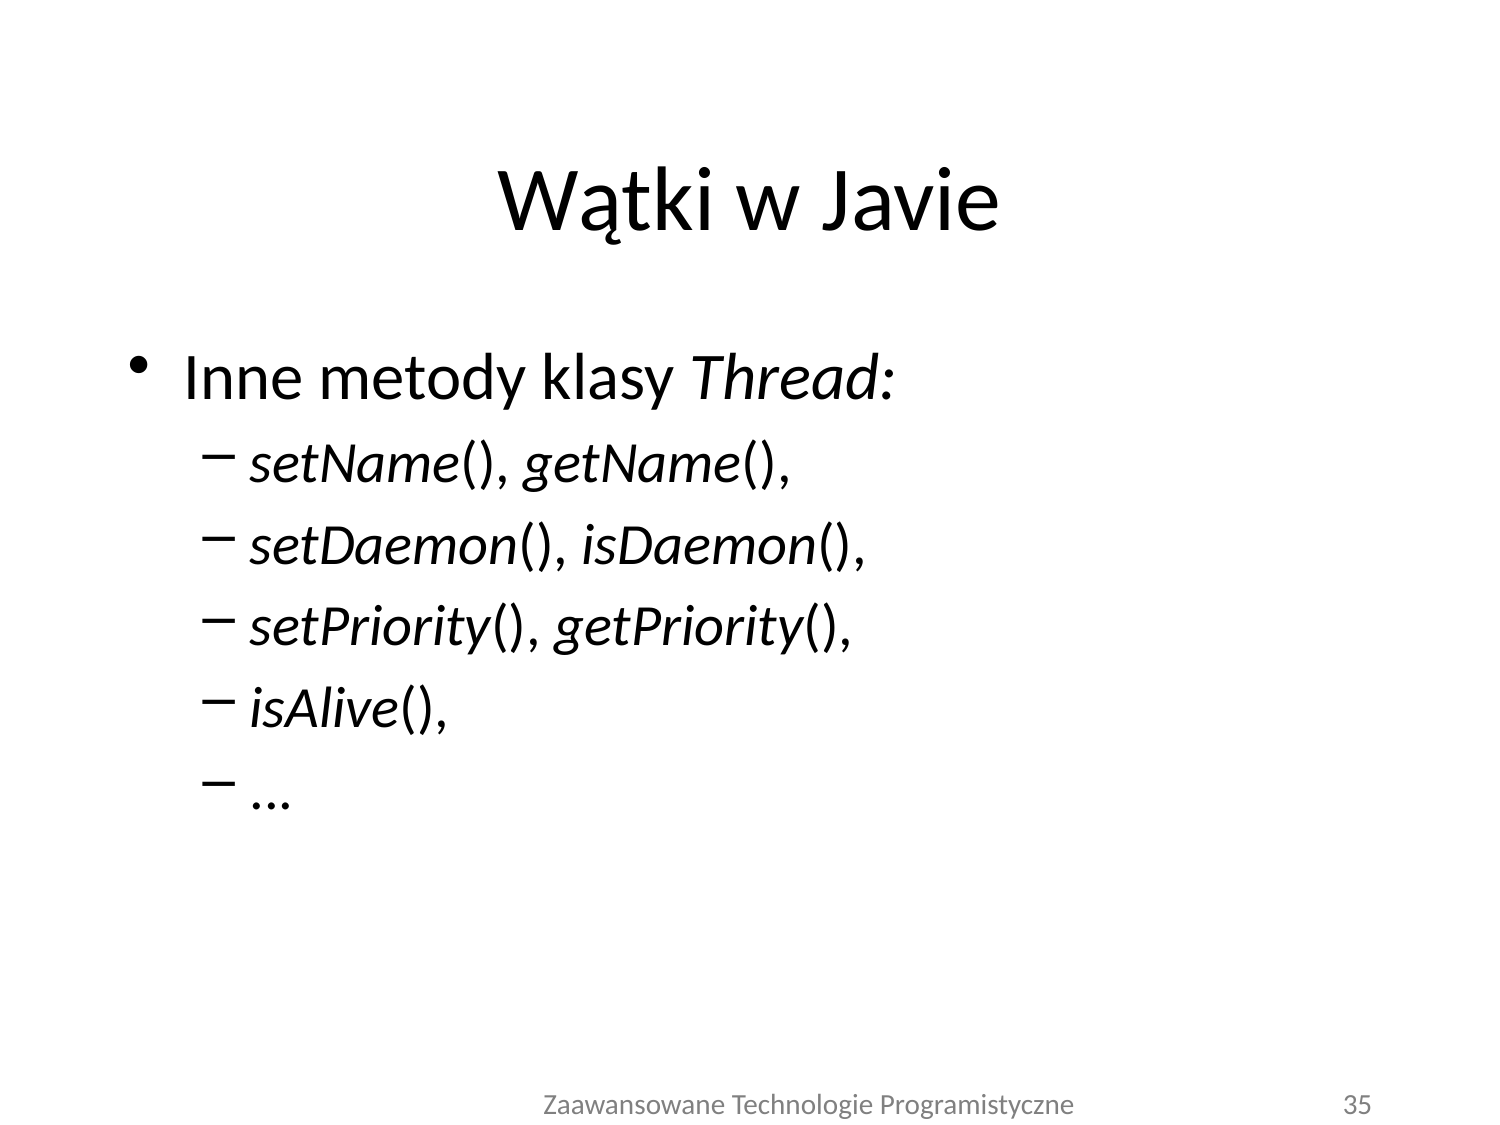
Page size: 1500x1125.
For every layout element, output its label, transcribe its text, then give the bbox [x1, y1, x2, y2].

slide_number 35 [1306, 1077, 1388, 1125]
footer Zaawansowane Technologie Programistyczne [312, 1077, 1306, 1125]
list Inne metody klasy Thread: setName(), getName(), setDaemon(), isDaemon(), setPriority(), getPriority(), isAlive(), ... [112, 324, 1388, 1001]
title Wątki w Javie [112, 99, 1388, 288]
